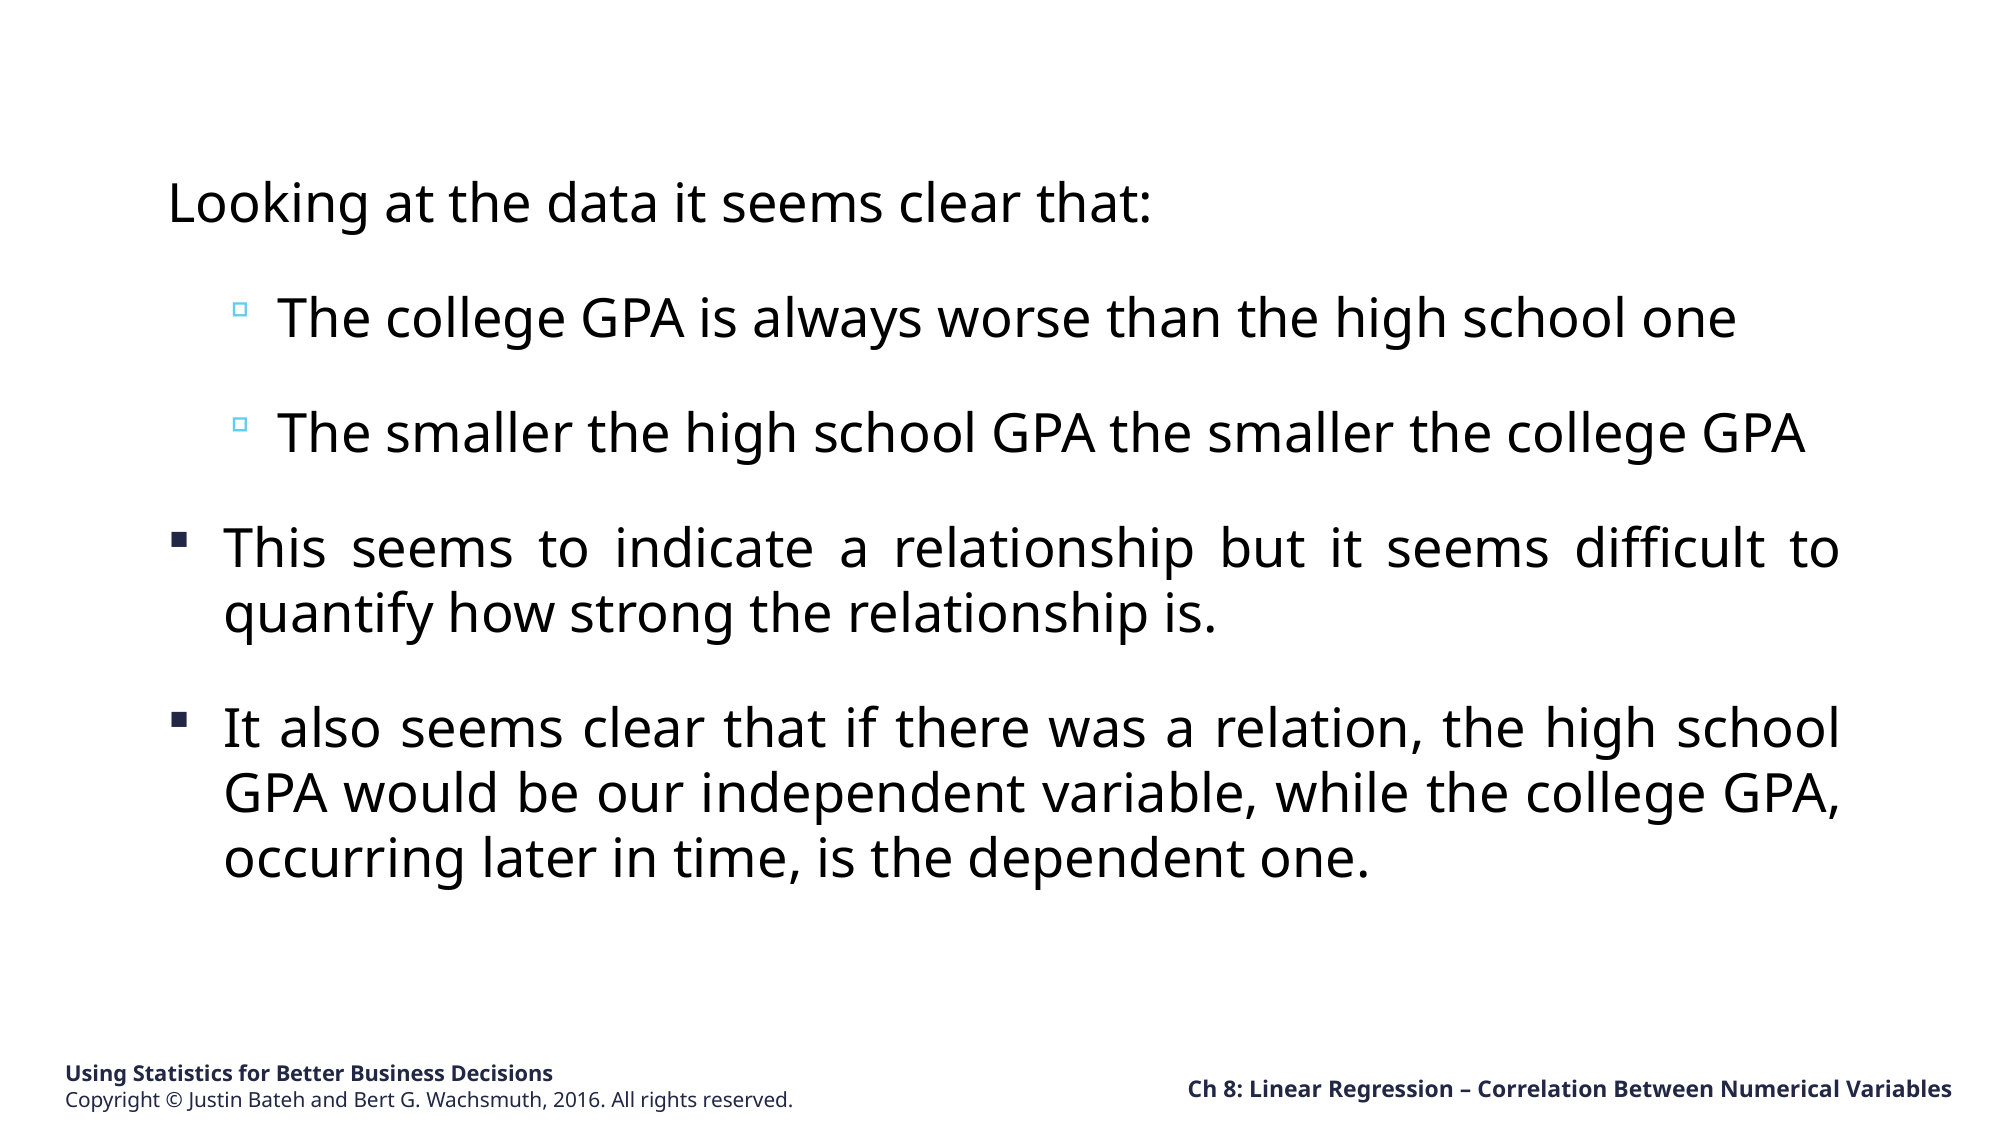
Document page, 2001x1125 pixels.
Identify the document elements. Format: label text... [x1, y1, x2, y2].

list Looking at the data it seems clear that: The college GPA is always worse than the high school one The smaller the high school GPA the smaller the college GPA This seems to indicate a relationship but it seems difficult to quantify how strong the relationship is. It also seems clear that if there was a relation, the high school GPA would be our independent variable, while the college GPA, occurring later in time, is the dependent one. [141, 160, 1859, 1005]
text_box Ch 8: Linear Regression – Correlation Between Numerical Variables [975, 1067, 1968, 1110]
